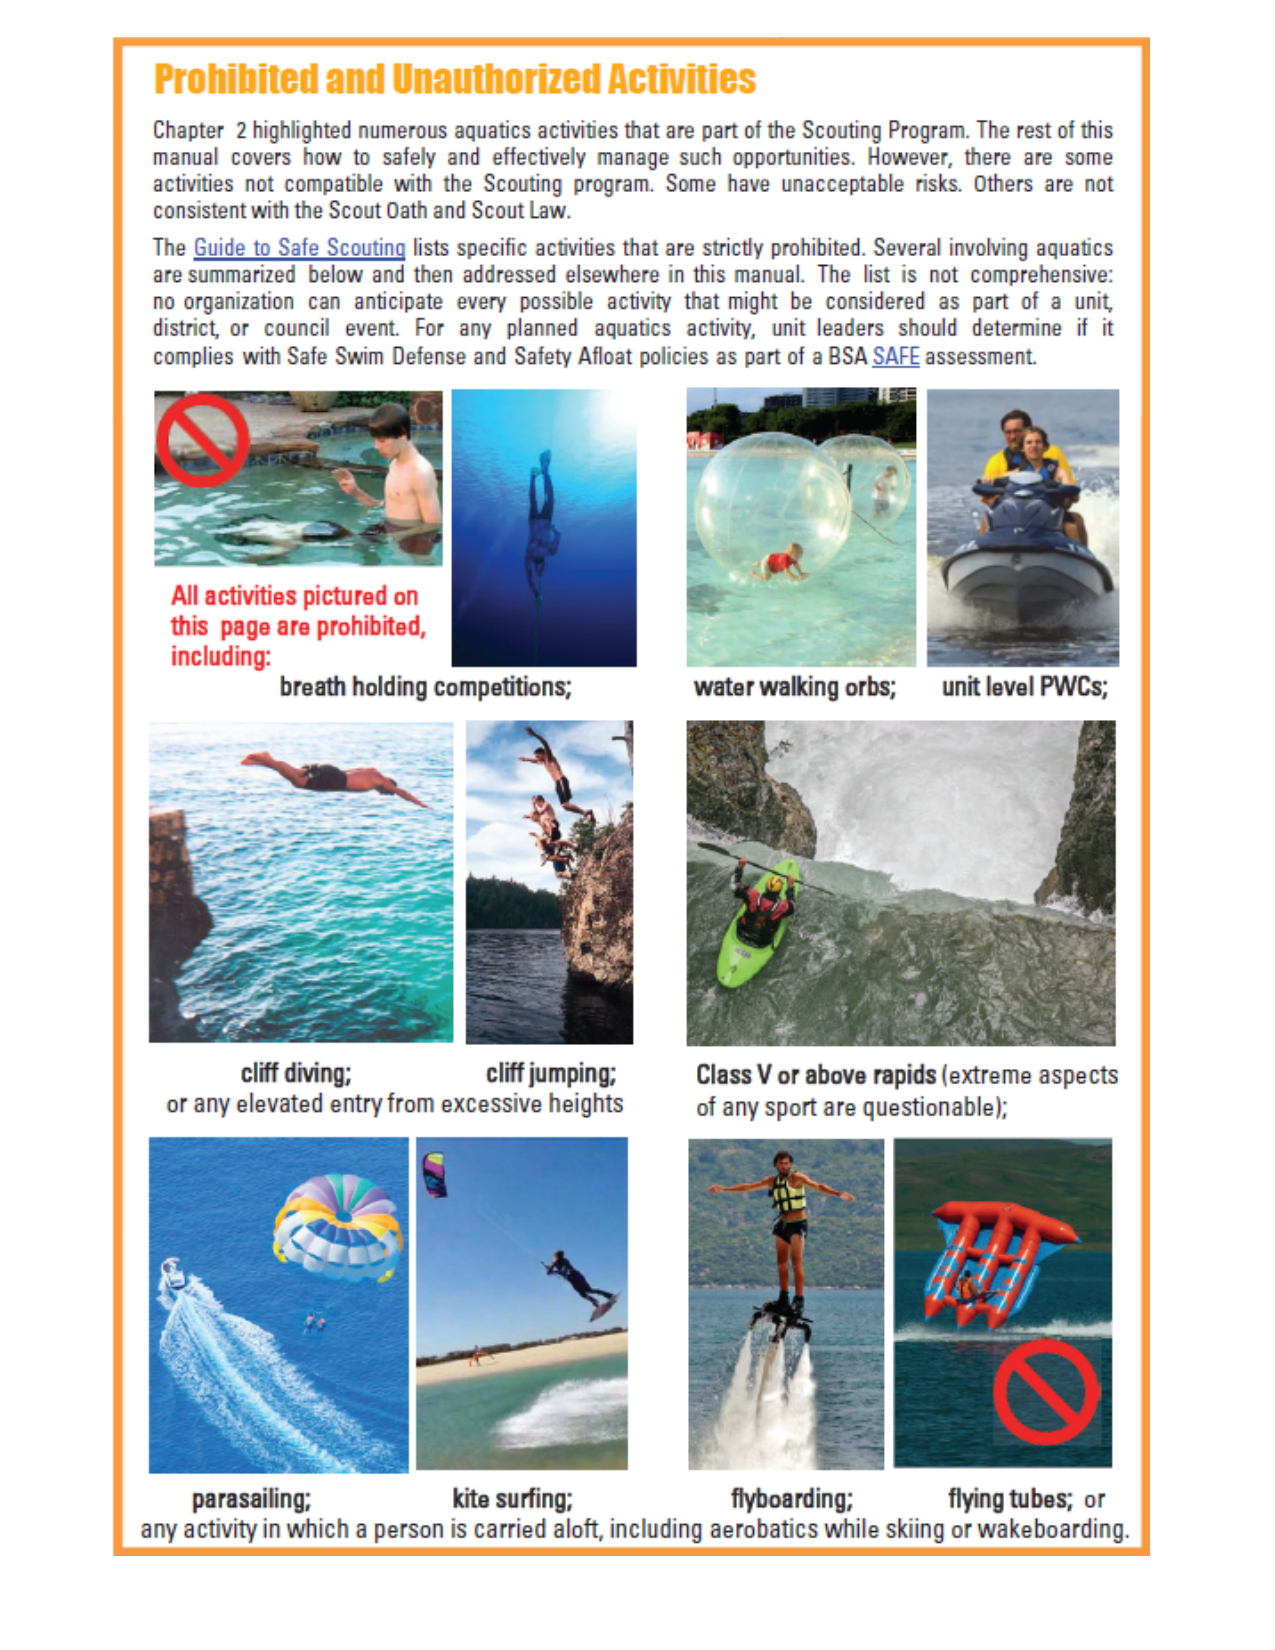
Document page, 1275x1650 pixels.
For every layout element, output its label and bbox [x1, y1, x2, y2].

picture [112, 37, 1151, 1556]
